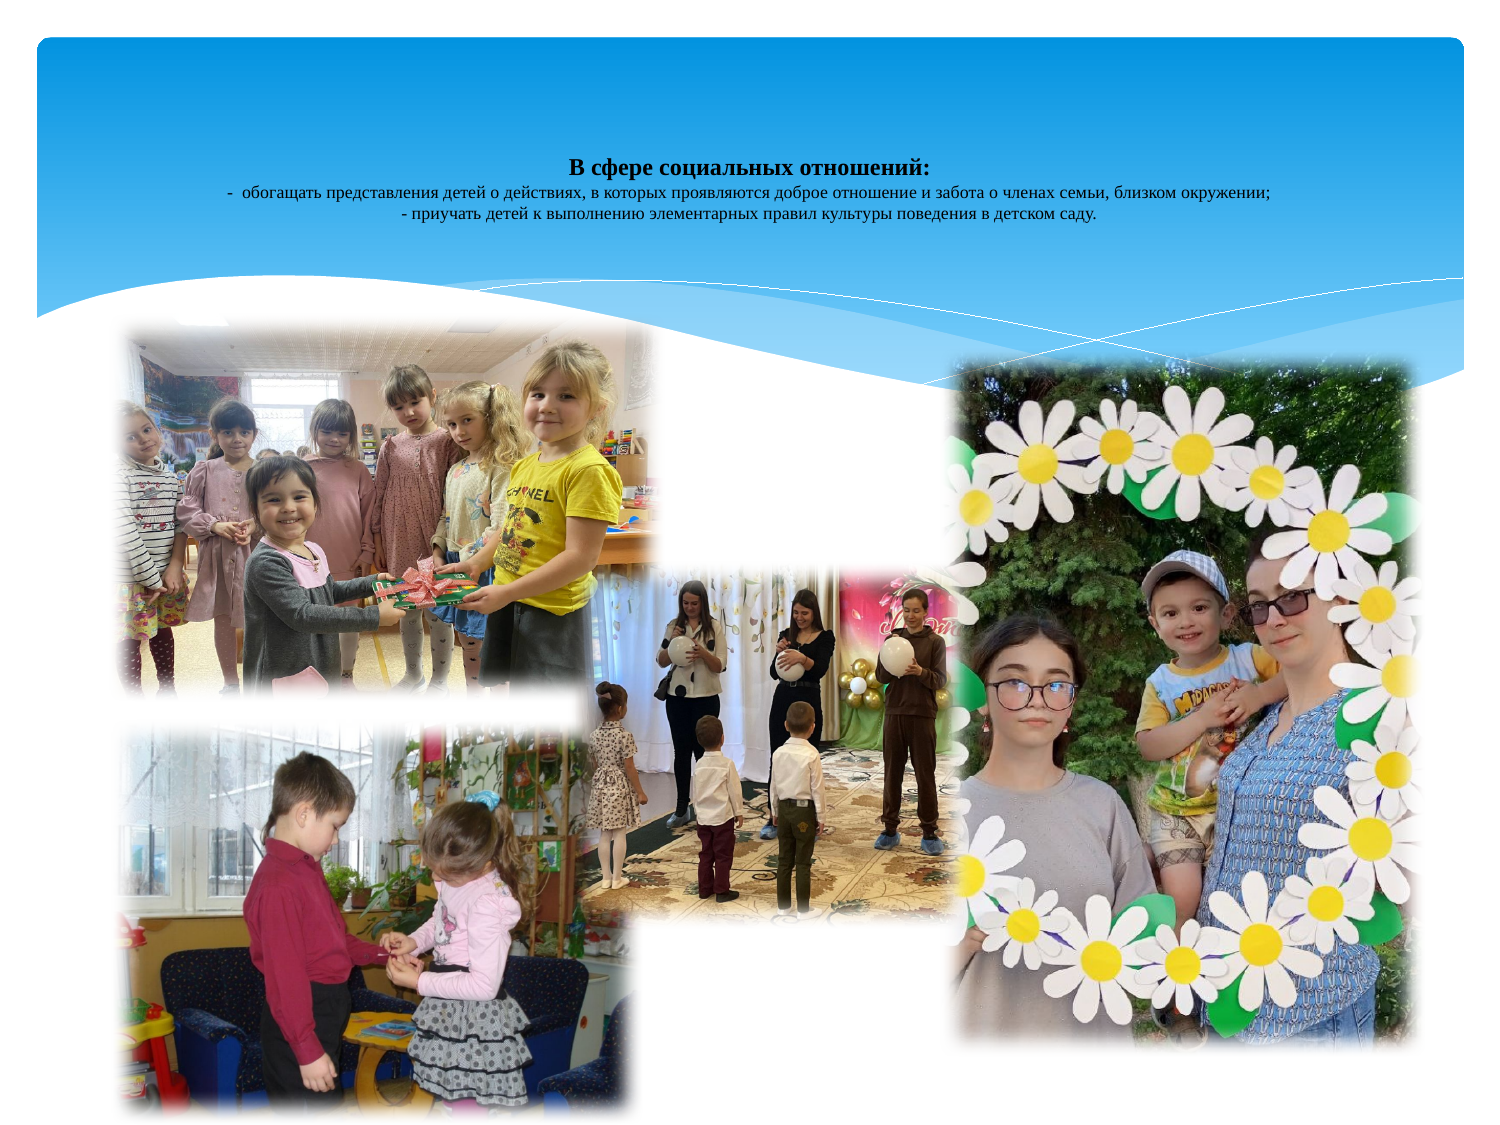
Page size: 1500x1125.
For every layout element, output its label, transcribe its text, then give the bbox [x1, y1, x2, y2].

title В сфере социальных отношений: - обогащать представления детей о действиях, в которых проявляются доброе отношение и забота о членах семьи, близком окружении; - приучать детей к выполнению элементарных правил культуры поведения в детском саду. [75, 55, 1425, 261]
picture [108, 313, 1426, 1125]
